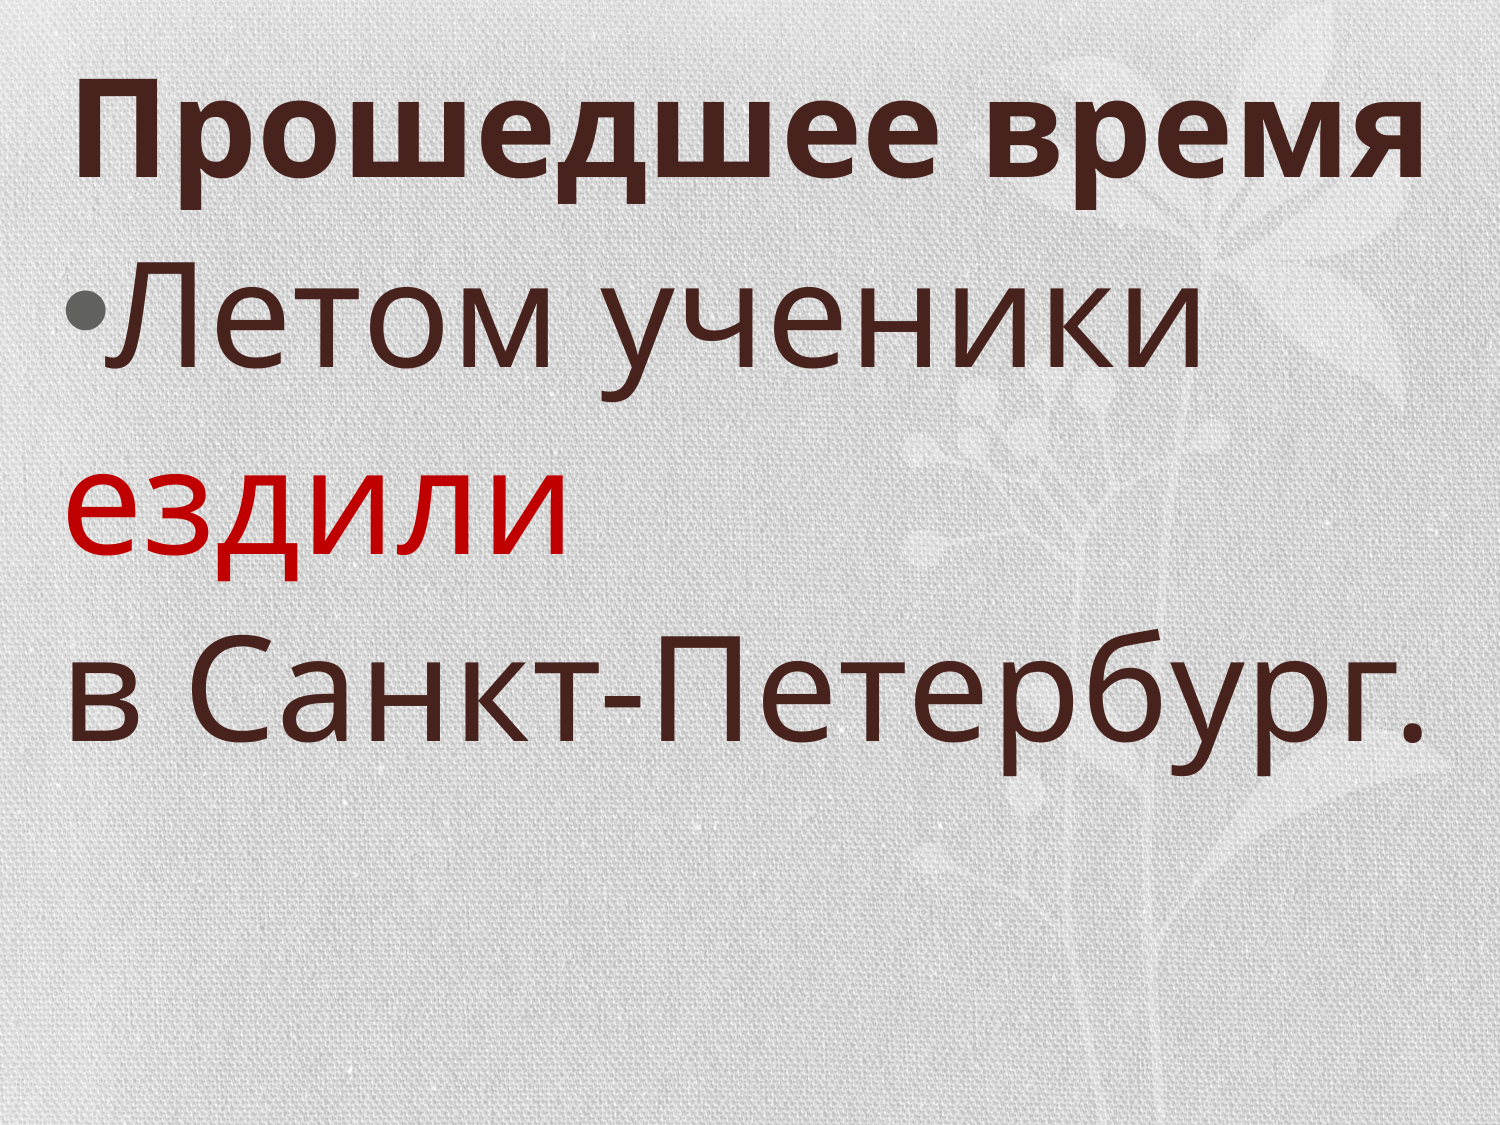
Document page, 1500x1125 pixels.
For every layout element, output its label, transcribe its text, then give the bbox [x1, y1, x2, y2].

list Летом ученики ездили в Санкт-Петербург. [45, 213, 1500, 1023]
title Прошедшее время [45, 37, 1455, 213]
